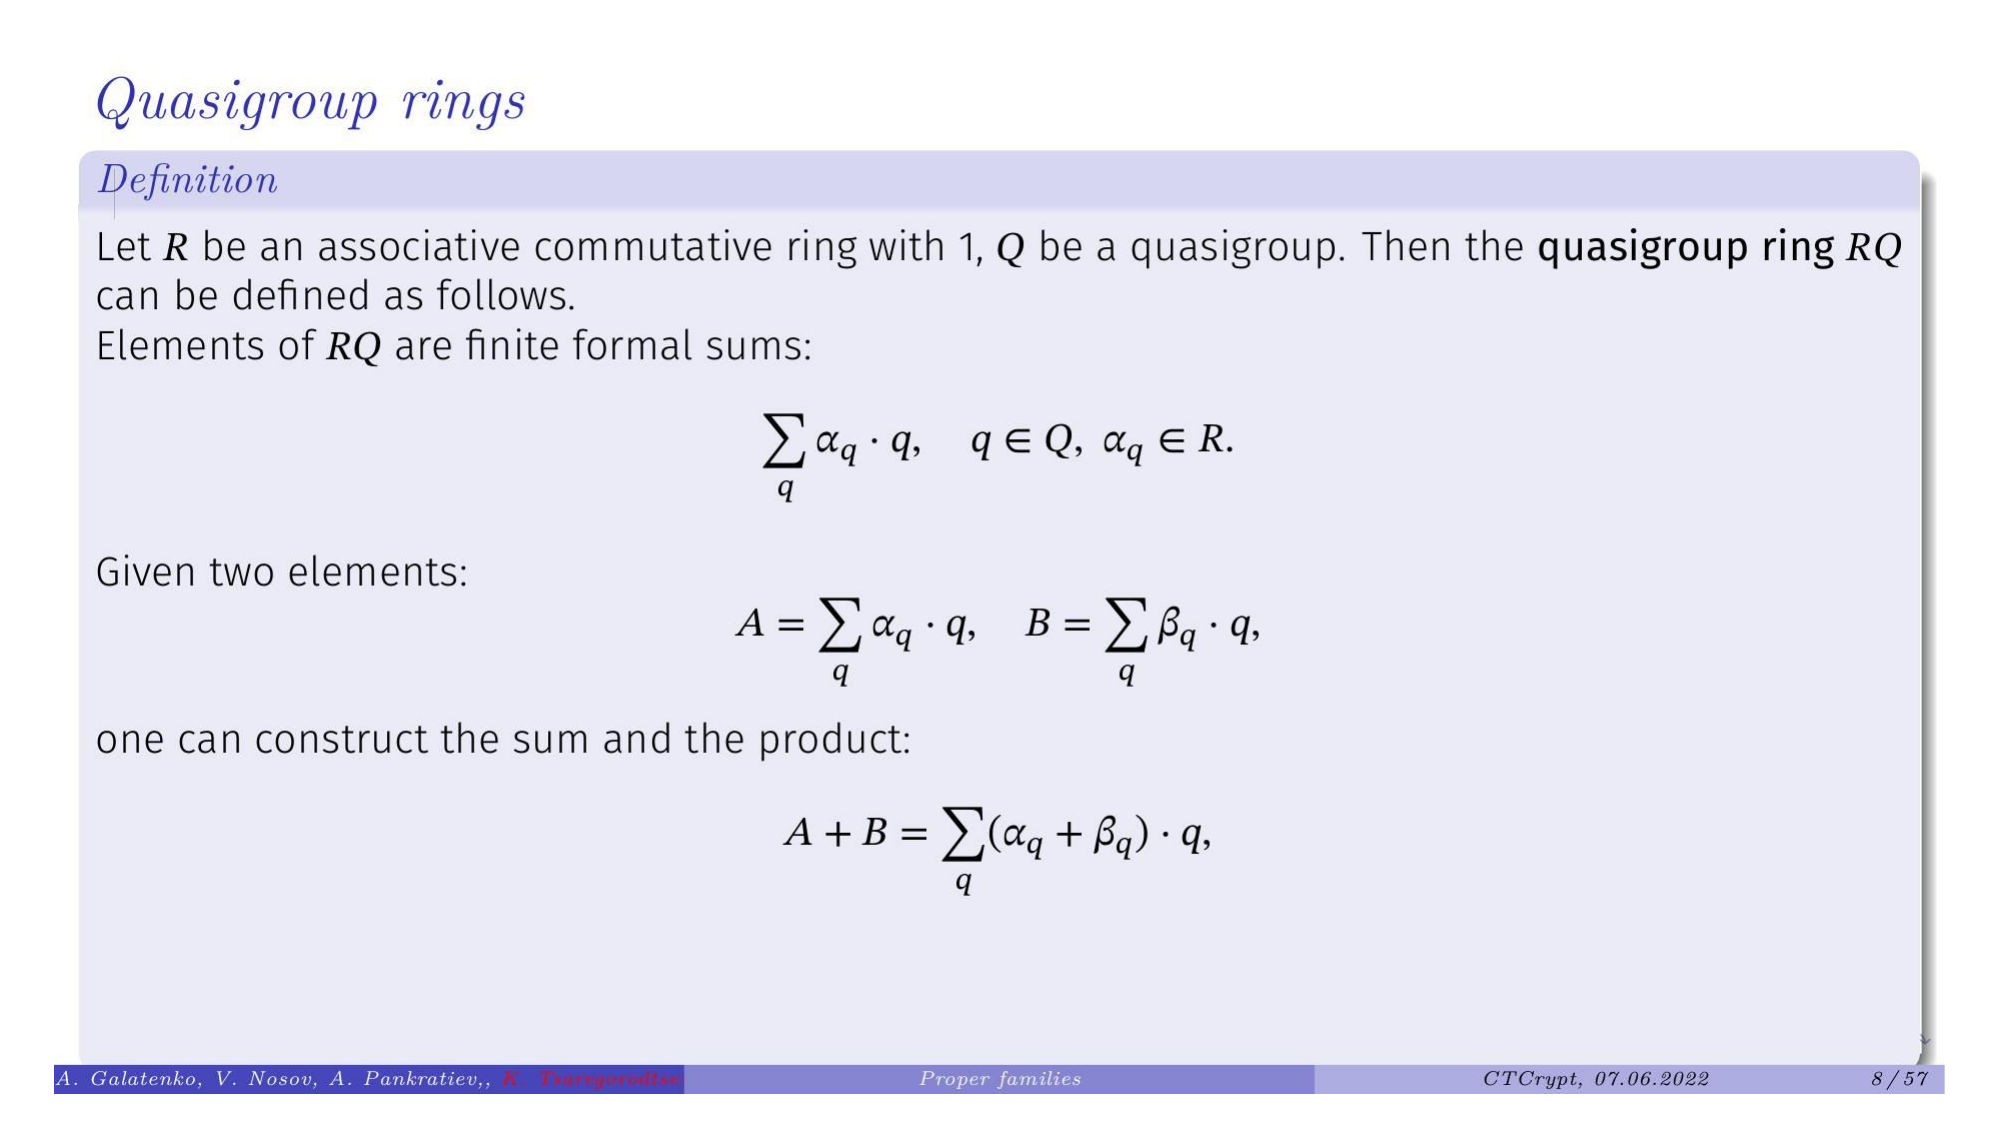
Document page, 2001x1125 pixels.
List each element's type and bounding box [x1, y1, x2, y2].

picture [54, 30, 1945, 1094]
